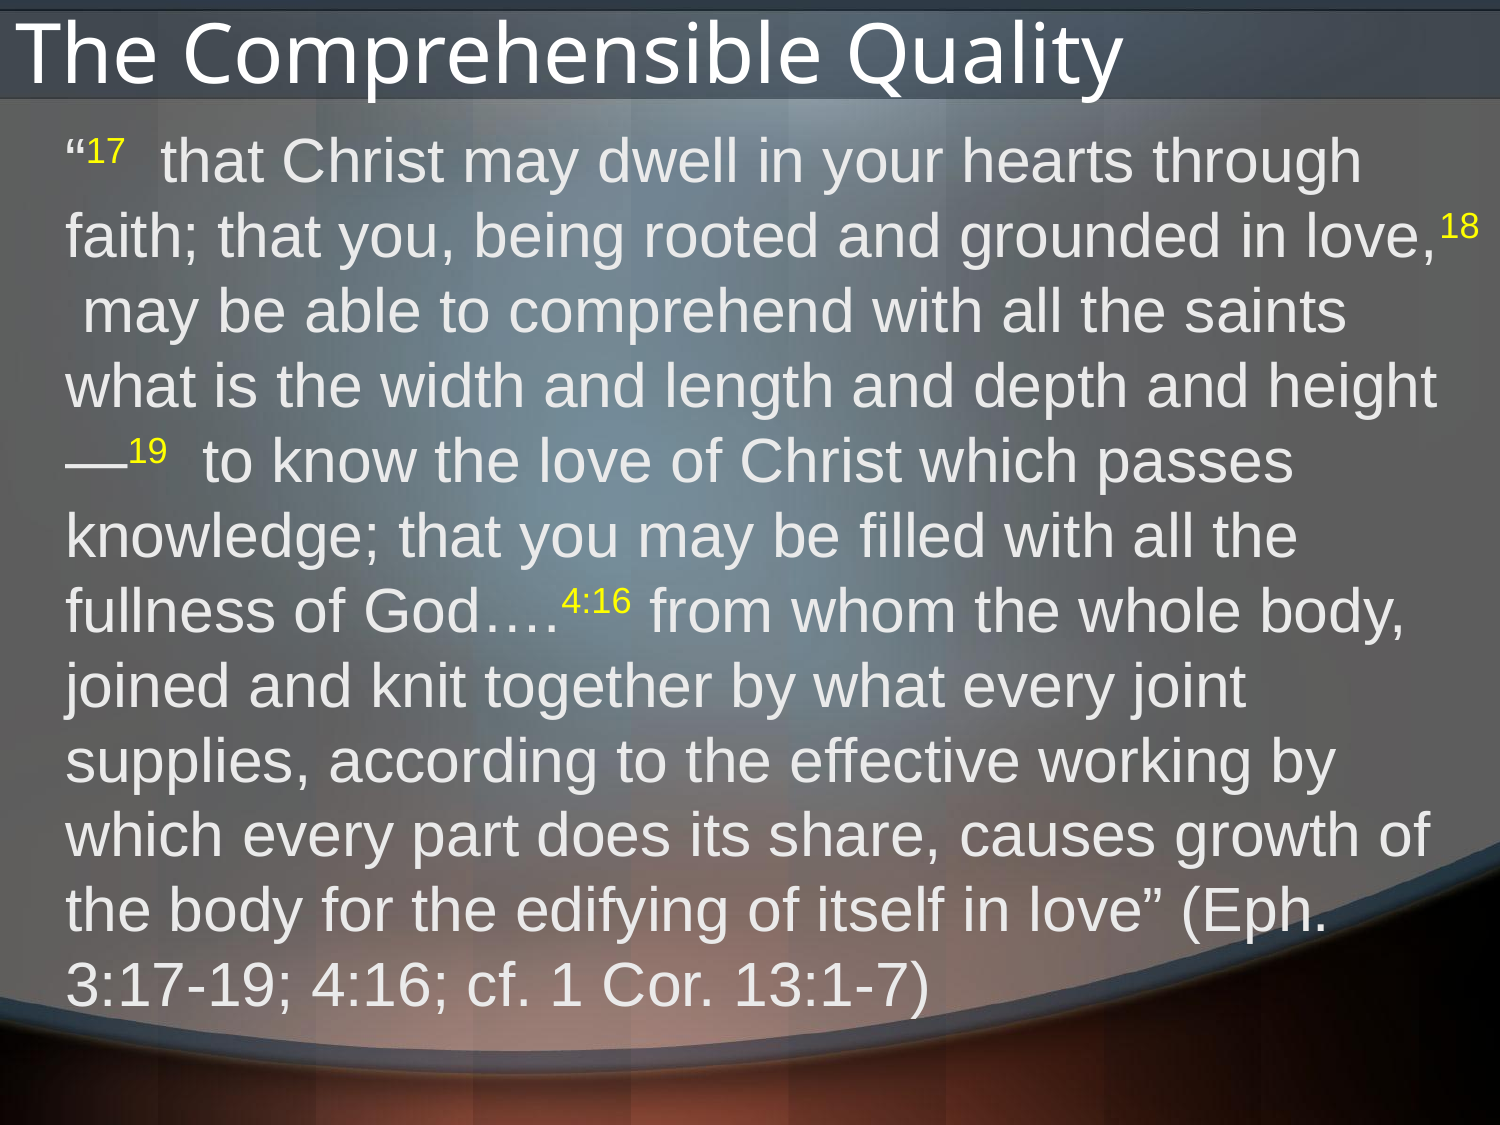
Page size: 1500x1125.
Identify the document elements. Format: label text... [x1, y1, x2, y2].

list “17 that Christ may dwell in your hearts through faith; that you, being rooted and grounded in love,18 may be able to comprehend with all the saints what is the width and length and depth and height—19 to know the love of Christ which passes knowledge; that you may be filled with all the fullness of God….4:16 from whom the whole body, joined and knit together by what every joint supplies, according to the effective working by which every part does its share, causes growth of the body for the edifying of itself in love” (Eph. 3:17-19; 4:16; cf. 1 Cor. 13:1-7) [50, 112, 1500, 1088]
picture [0, 100, 1500, 1125]
title The Comprehensible Quality [0, 0, 1500, 100]
